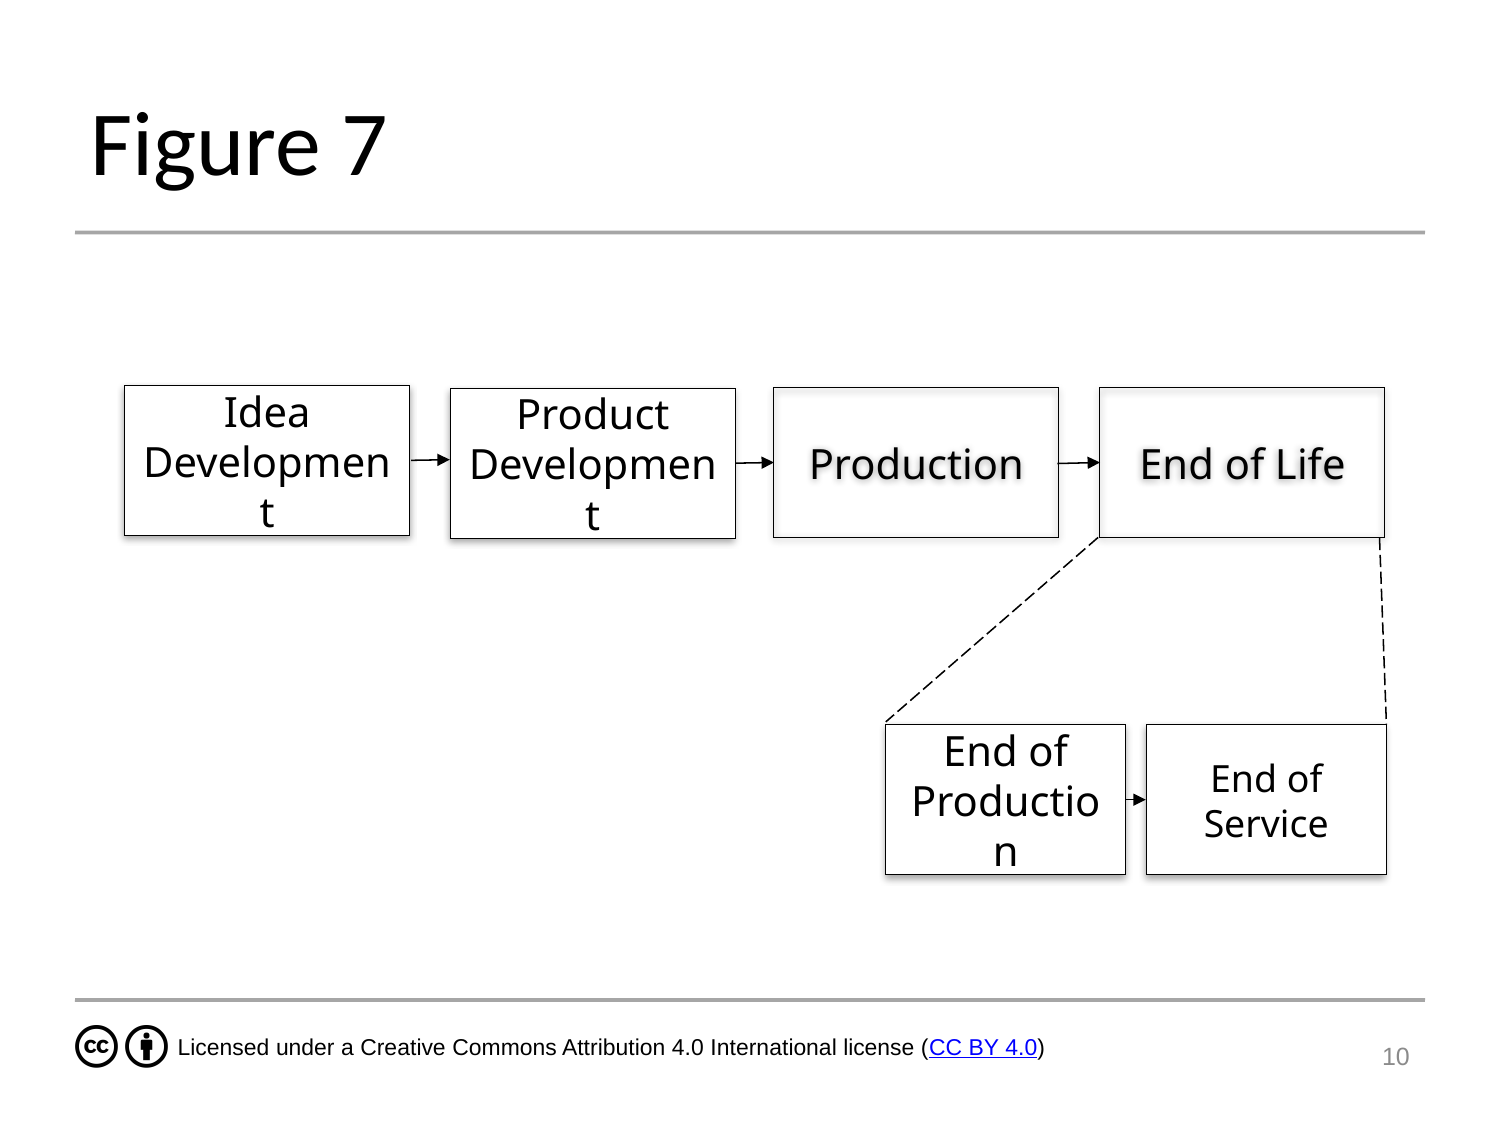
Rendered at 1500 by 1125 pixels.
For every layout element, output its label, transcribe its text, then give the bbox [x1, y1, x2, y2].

text_box Production [773, 387, 1059, 538]
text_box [885, 537, 1099, 723]
slide_number 10 [1149, 1025, 1425, 1085]
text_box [1379, 537, 1387, 725]
title Figure 7 [75, 45, 1425, 233]
text_box Product Development [450, 388, 736, 539]
text_box Idea Development [124, 385, 410, 536]
text_box End of Life [1099, 387, 1385, 538]
text_box End of Service [1146, 724, 1387, 875]
text_box End of Production [885, 724, 1126, 875]
